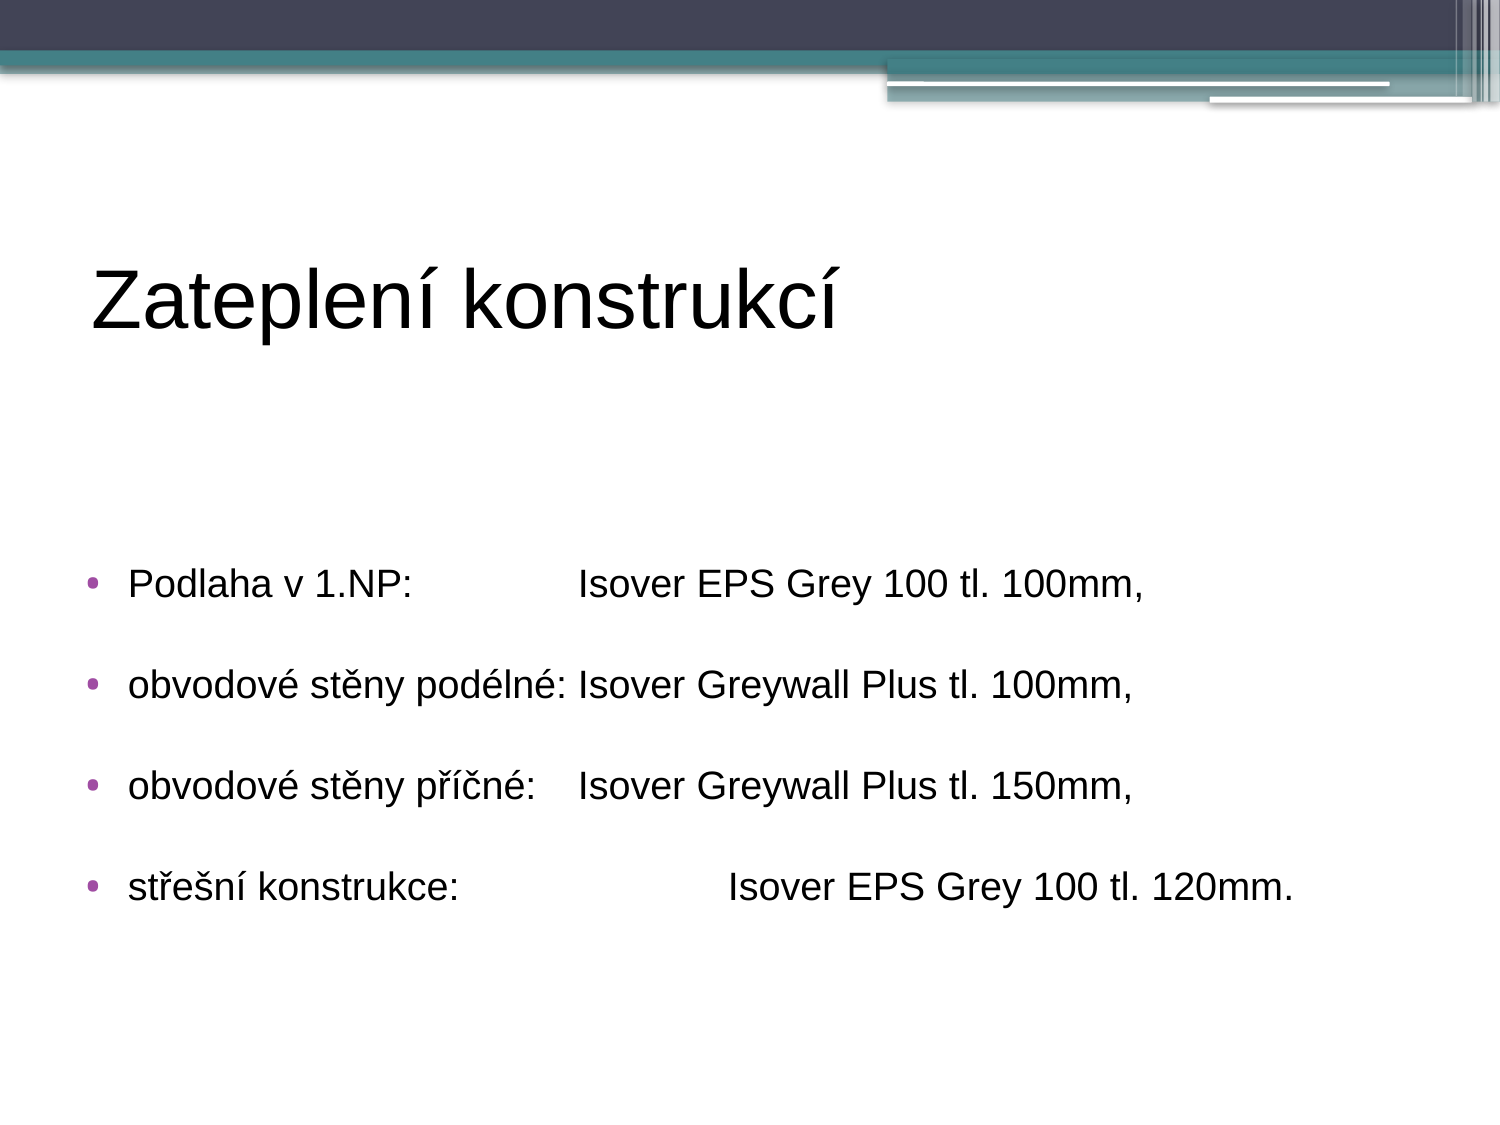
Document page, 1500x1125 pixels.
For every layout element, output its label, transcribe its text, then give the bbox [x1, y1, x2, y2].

title Zateplení konstrukcí [76, 208, 1427, 384]
list Podlaha v 1.NP: Isover EPS Grey 100 tl. 100mm, obvodové stěny podélné: Isover Greywall Plus tl. 100mm, obvodové stěny příčné: Isover Greywall Plus tl. 150mm, střešní konstrukce: Isover EPS Grey 100 tl. 120mm. [53, 503, 1471, 1047]
